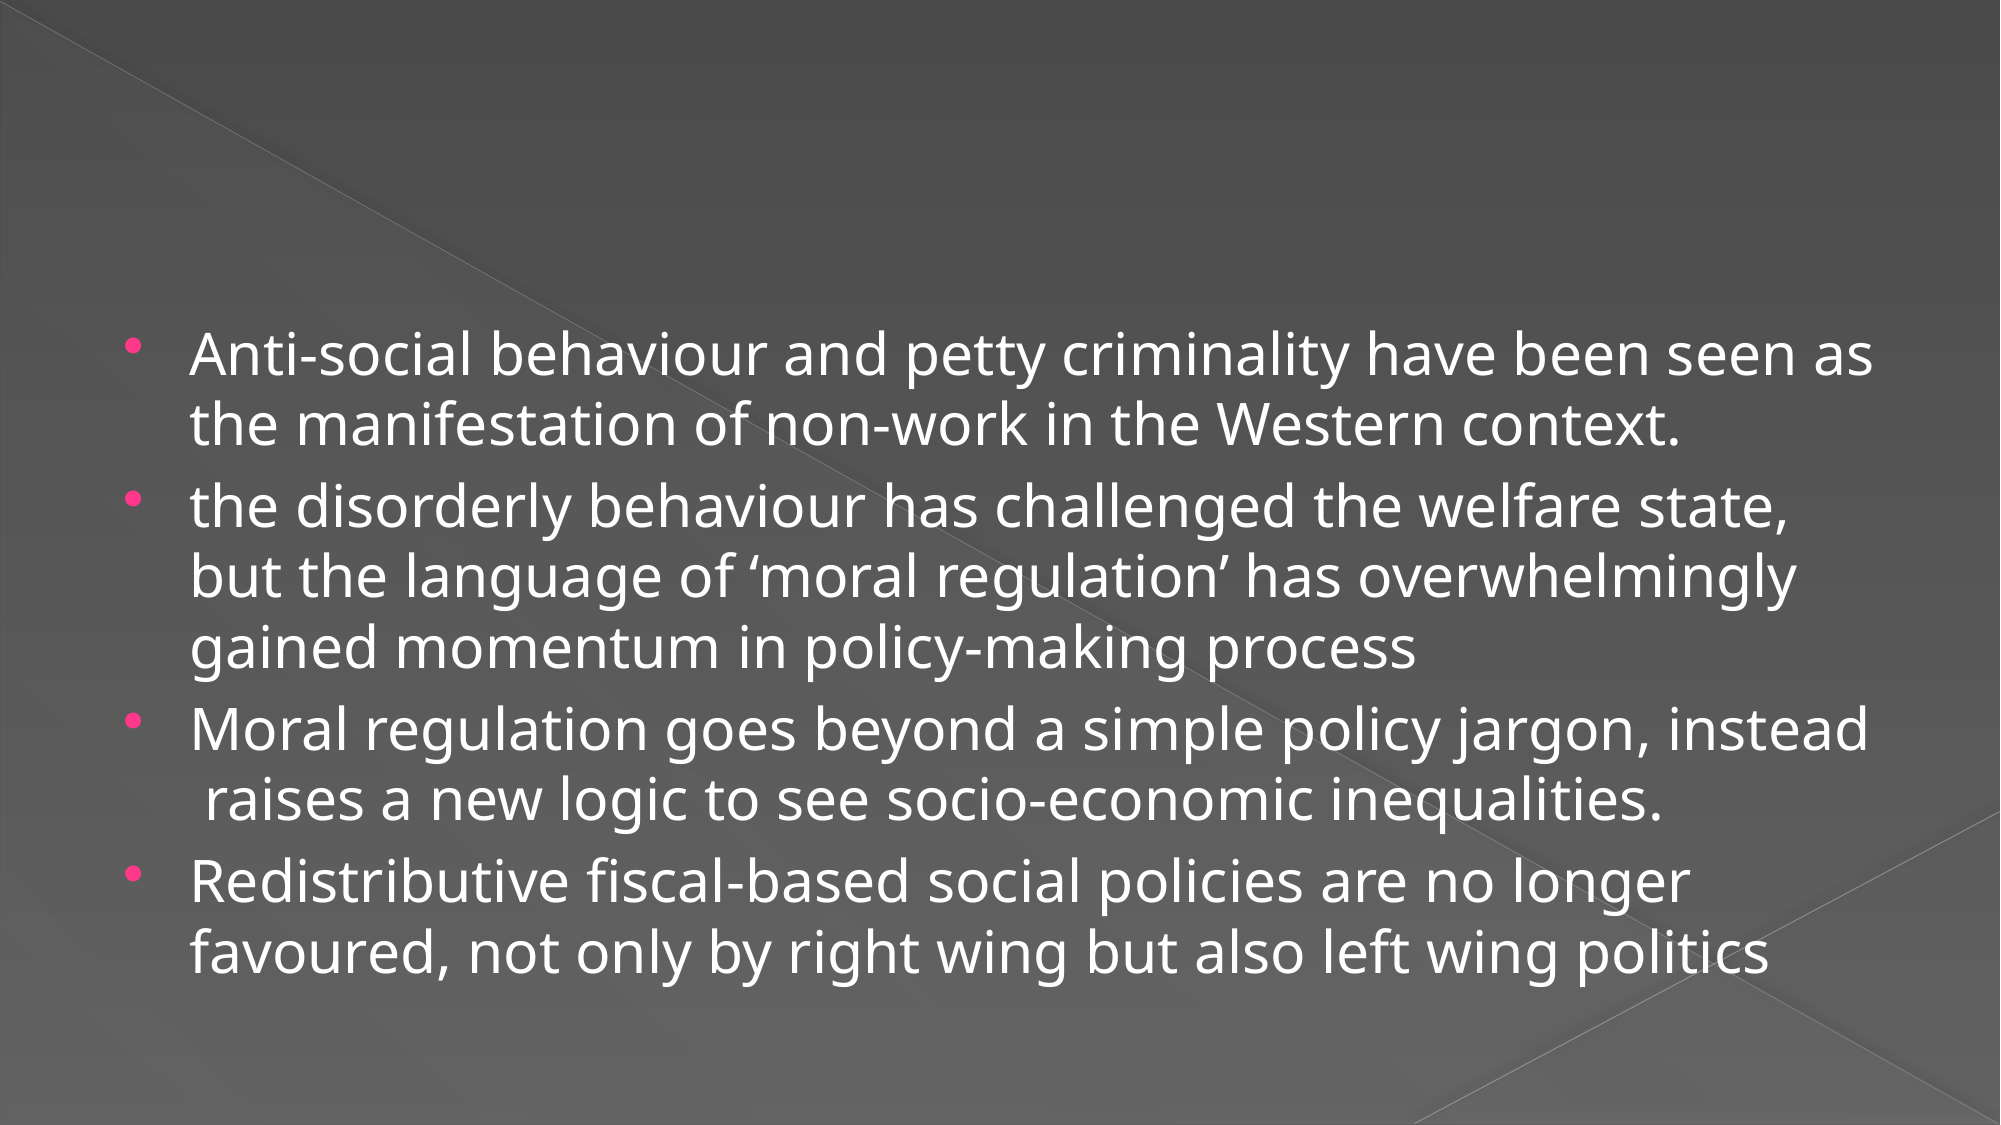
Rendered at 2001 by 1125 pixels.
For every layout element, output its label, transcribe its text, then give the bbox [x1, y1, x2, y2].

list Anti-social behaviour and petty criminality have been seen as the manifestation of non-work in the Western context. the disorderly behaviour has challenged the welfare state, but the language of ‘moral regulation’ has overwhelmingly gained momentum in policy-making process Moral regulation goes beyond a simple policy jargon, instead raises a new logic to see socio-economic inequalities. Redistributive fiscal-based social policies are no longer favoured, not only by right wing but also left wing politics [99, 308, 1900, 1059]
